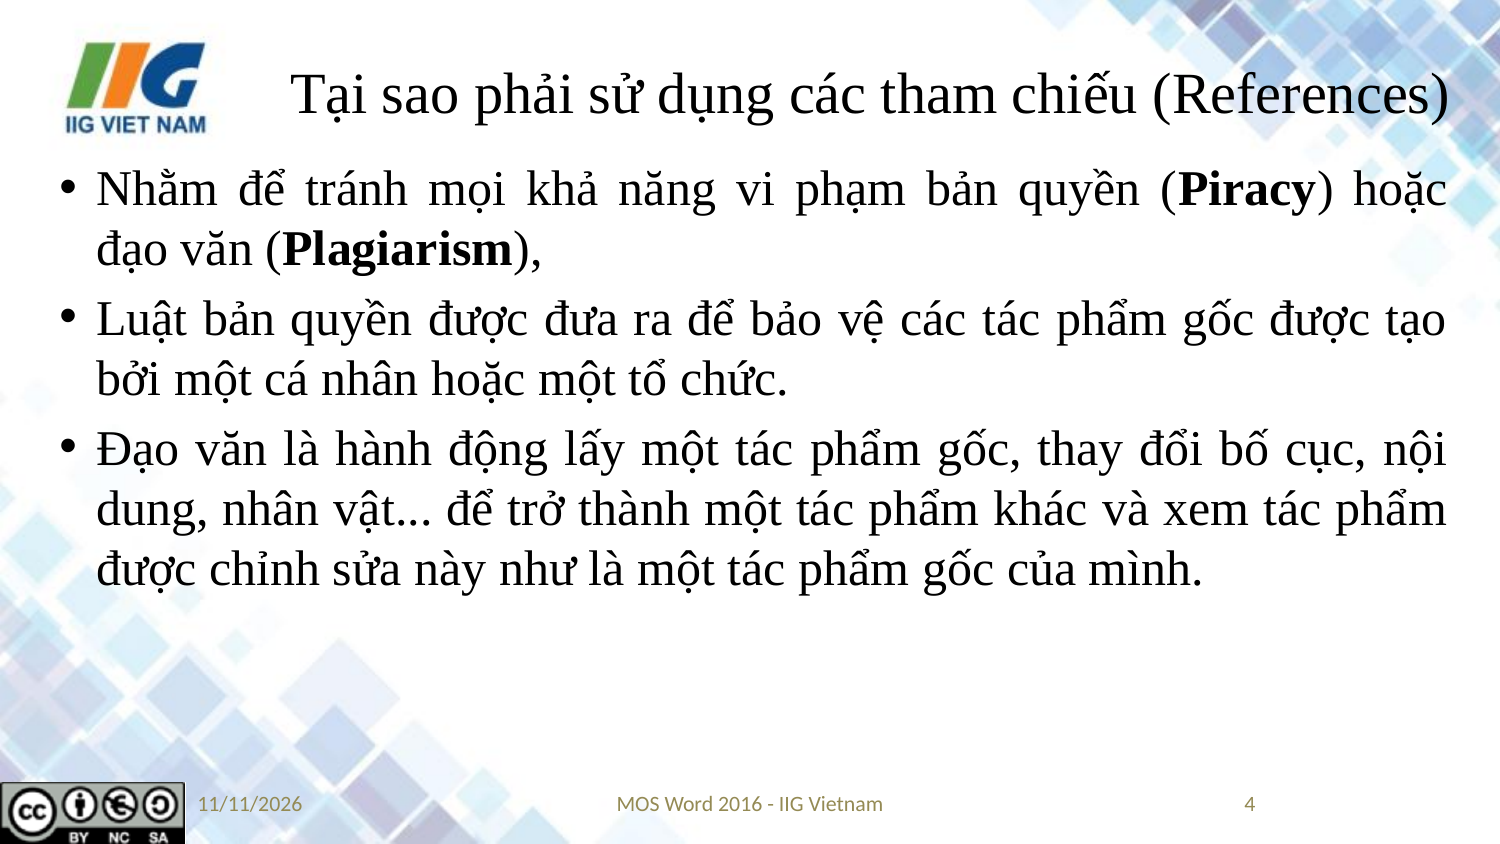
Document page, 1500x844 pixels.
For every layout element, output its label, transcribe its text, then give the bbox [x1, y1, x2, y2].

footer MOS Word 2016 - IIG Vietnam [512, 782, 988, 828]
title Tại sao phải sử dụng các tham chiếu (References) [275, 46, 1480, 135]
list Nhằm để tránh mọi khả năng vi phạm bản quyền (Piracy) hoặc đạo văn (Plagiarism), Luật bản quyền được đưa ra để bảo vệ các tác phẩm gốc được tạo bởi một cá nhân hoặc một tổ chức. Đạo văn là hành động lấy một tác phẩm gốc, thay đổi bố cục, nội dung, nhân vật... để trở thành một tác phẩm khác và xem tác phẩm được chỉnh sửa này như là một tác phẩm gốc của mình. [44, 148, 1464, 750]
picture [0, 0, 1500, 844]
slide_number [75, 782, 425, 828]
slide_number 4 [1074, 782, 1425, 828]
